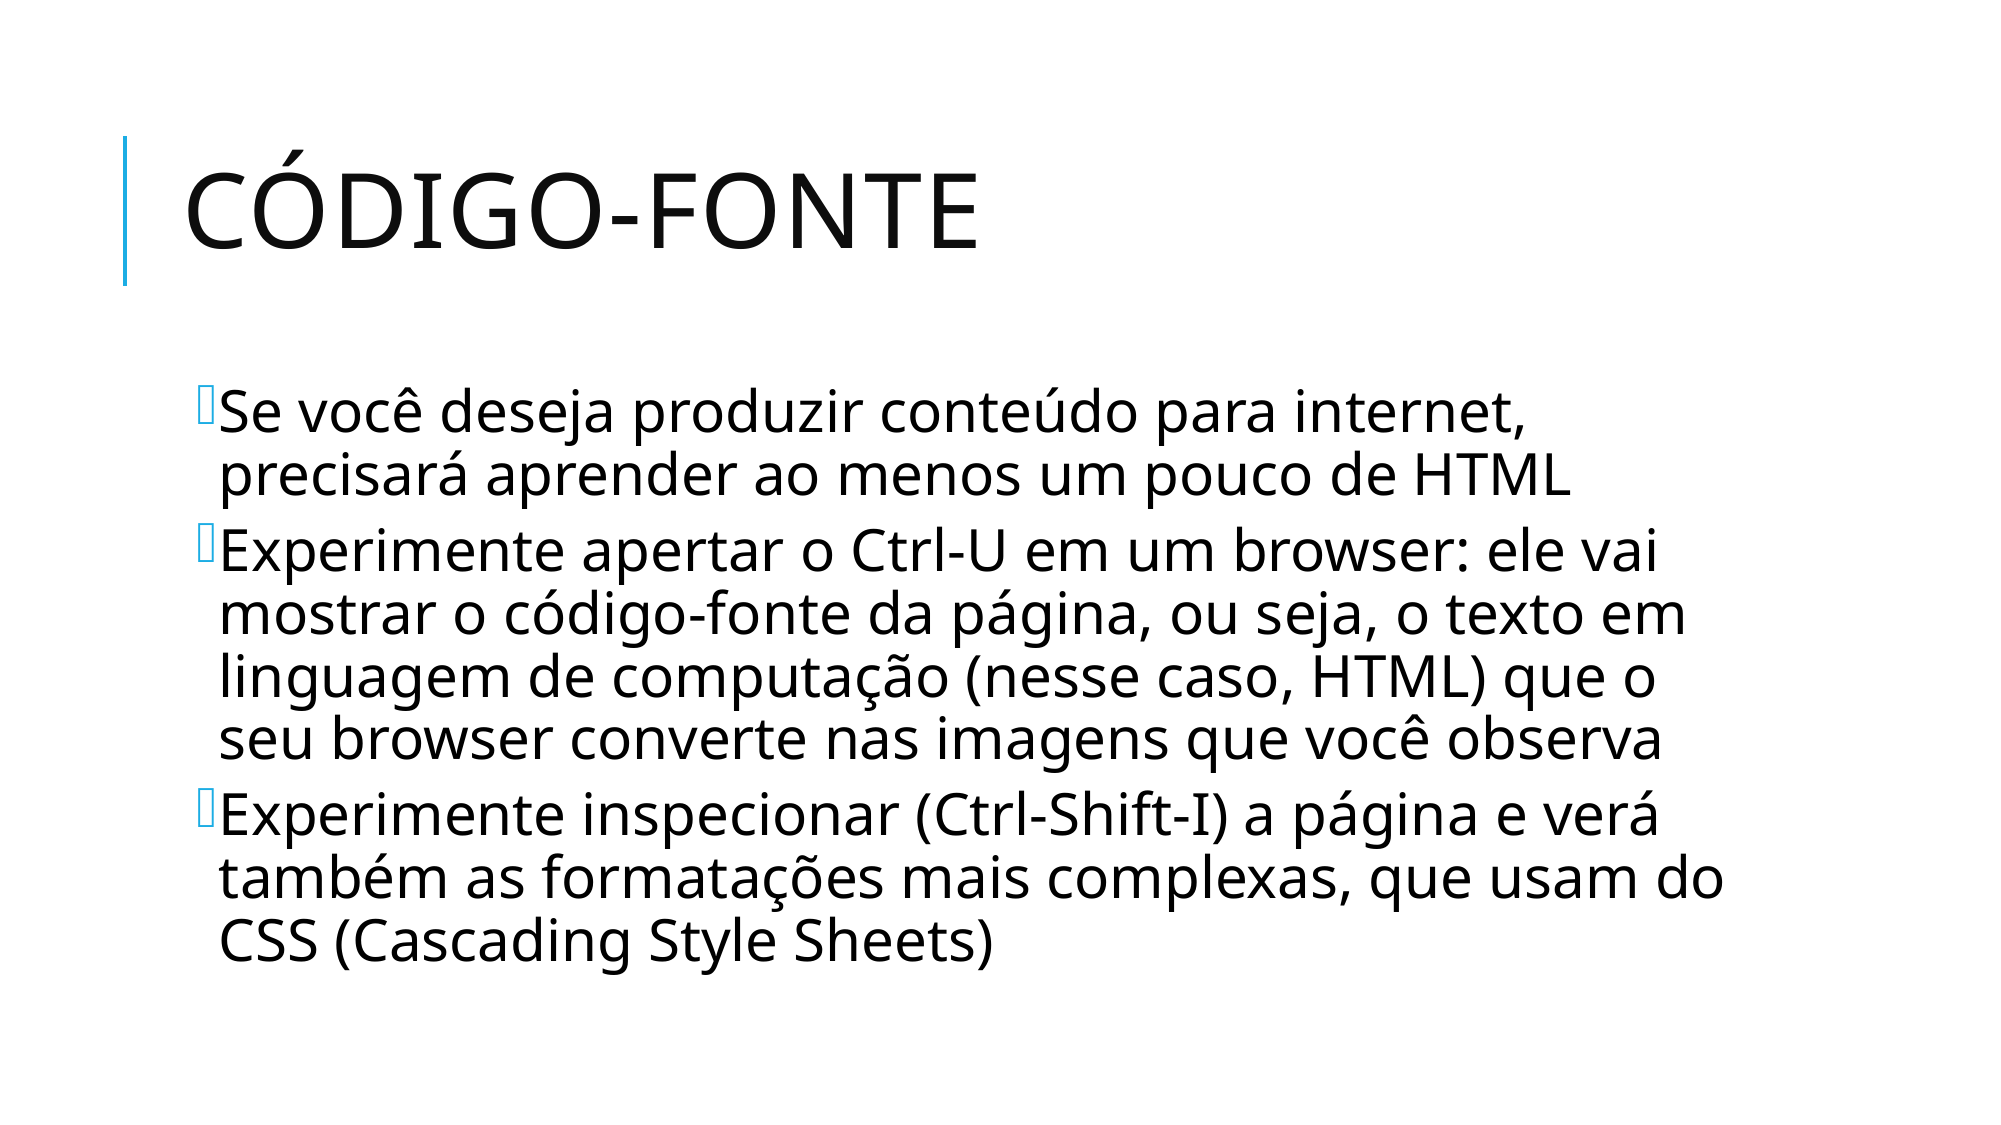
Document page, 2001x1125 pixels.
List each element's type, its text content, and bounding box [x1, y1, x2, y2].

list Se você deseja produzir conteúdo para internet, precisará aprender ao menos um pouco de HTML Experimente apertar o Ctrl-U em um browser: ele vai mostrar o código-fonte da página, ou seja, o texto em linguagem de computação (nesse caso, HTML) que o seu browser converte nas imagens que você observa Experimente inspecionar (Ctrl-Shift-I) a página e verá também as formatações mais complexas, que usam do CSS (Cascading Style Sheets) [168, 375, 1763, 1035]
title Código-fonte [168, 96, 1763, 342]
